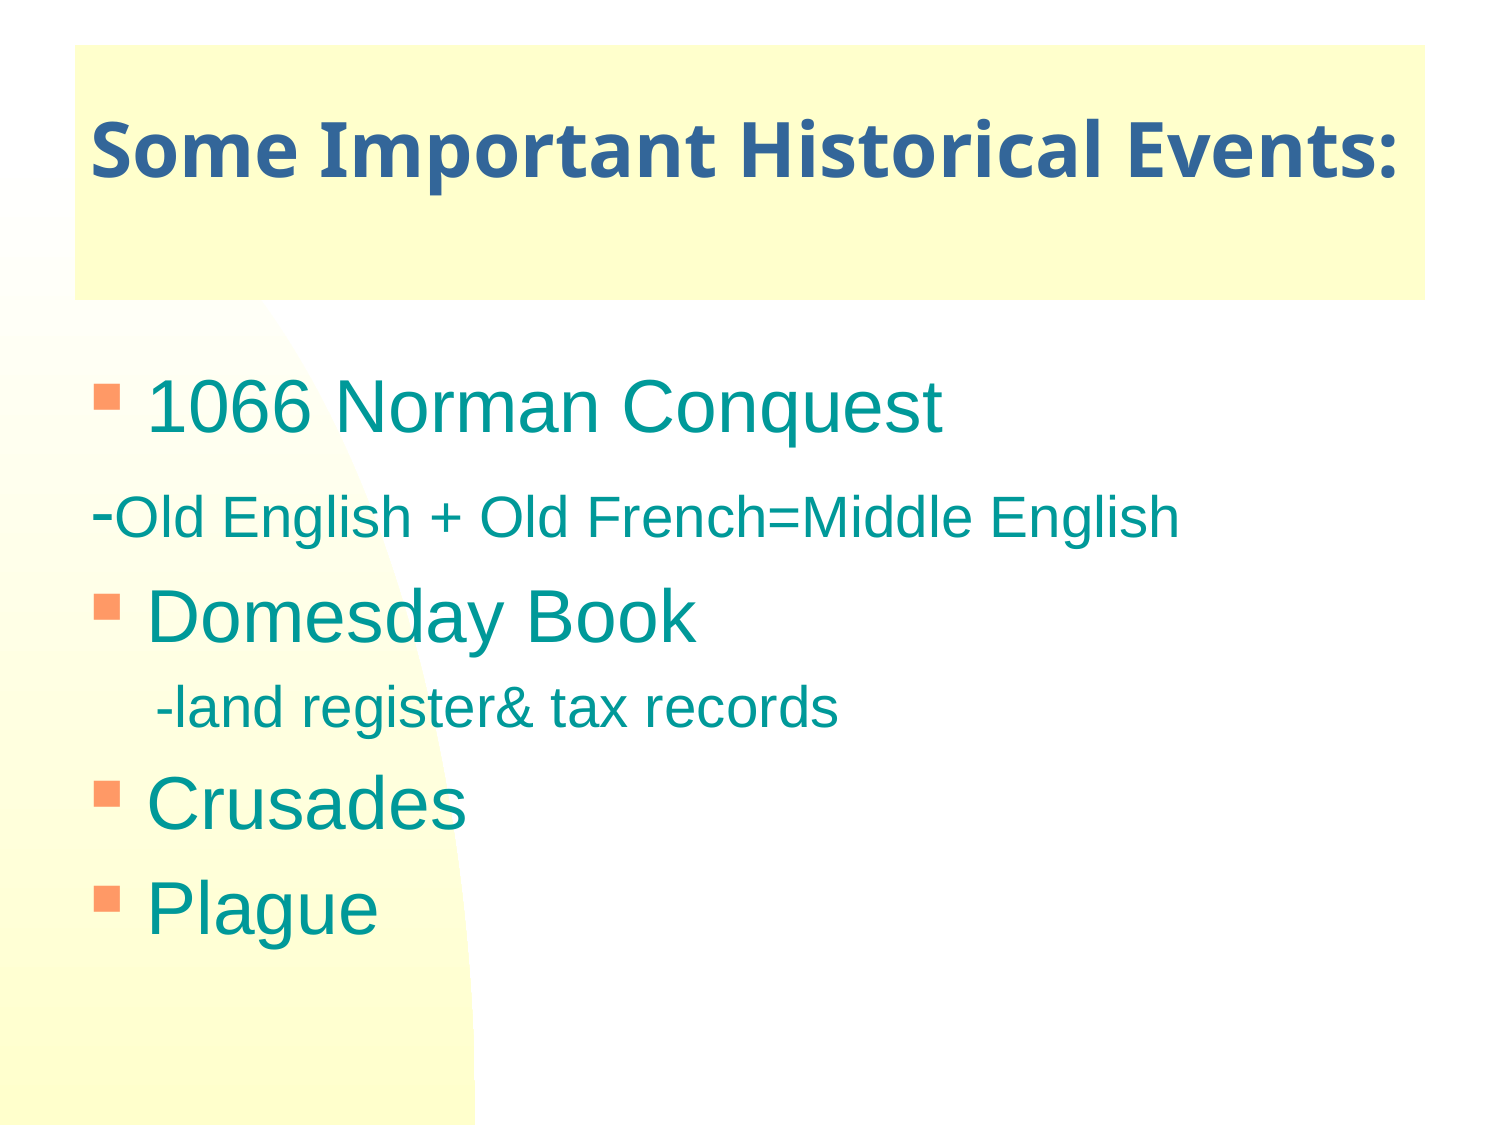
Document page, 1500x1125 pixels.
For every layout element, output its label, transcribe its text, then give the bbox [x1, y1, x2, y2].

list 1066 Norman Conquest -Old English + Old French=Middle English Domesday Book -land register& tax records Crusades Plague [74, 349, 1426, 1006]
title Some Important Historical Events: [74, 44, 1426, 301]
